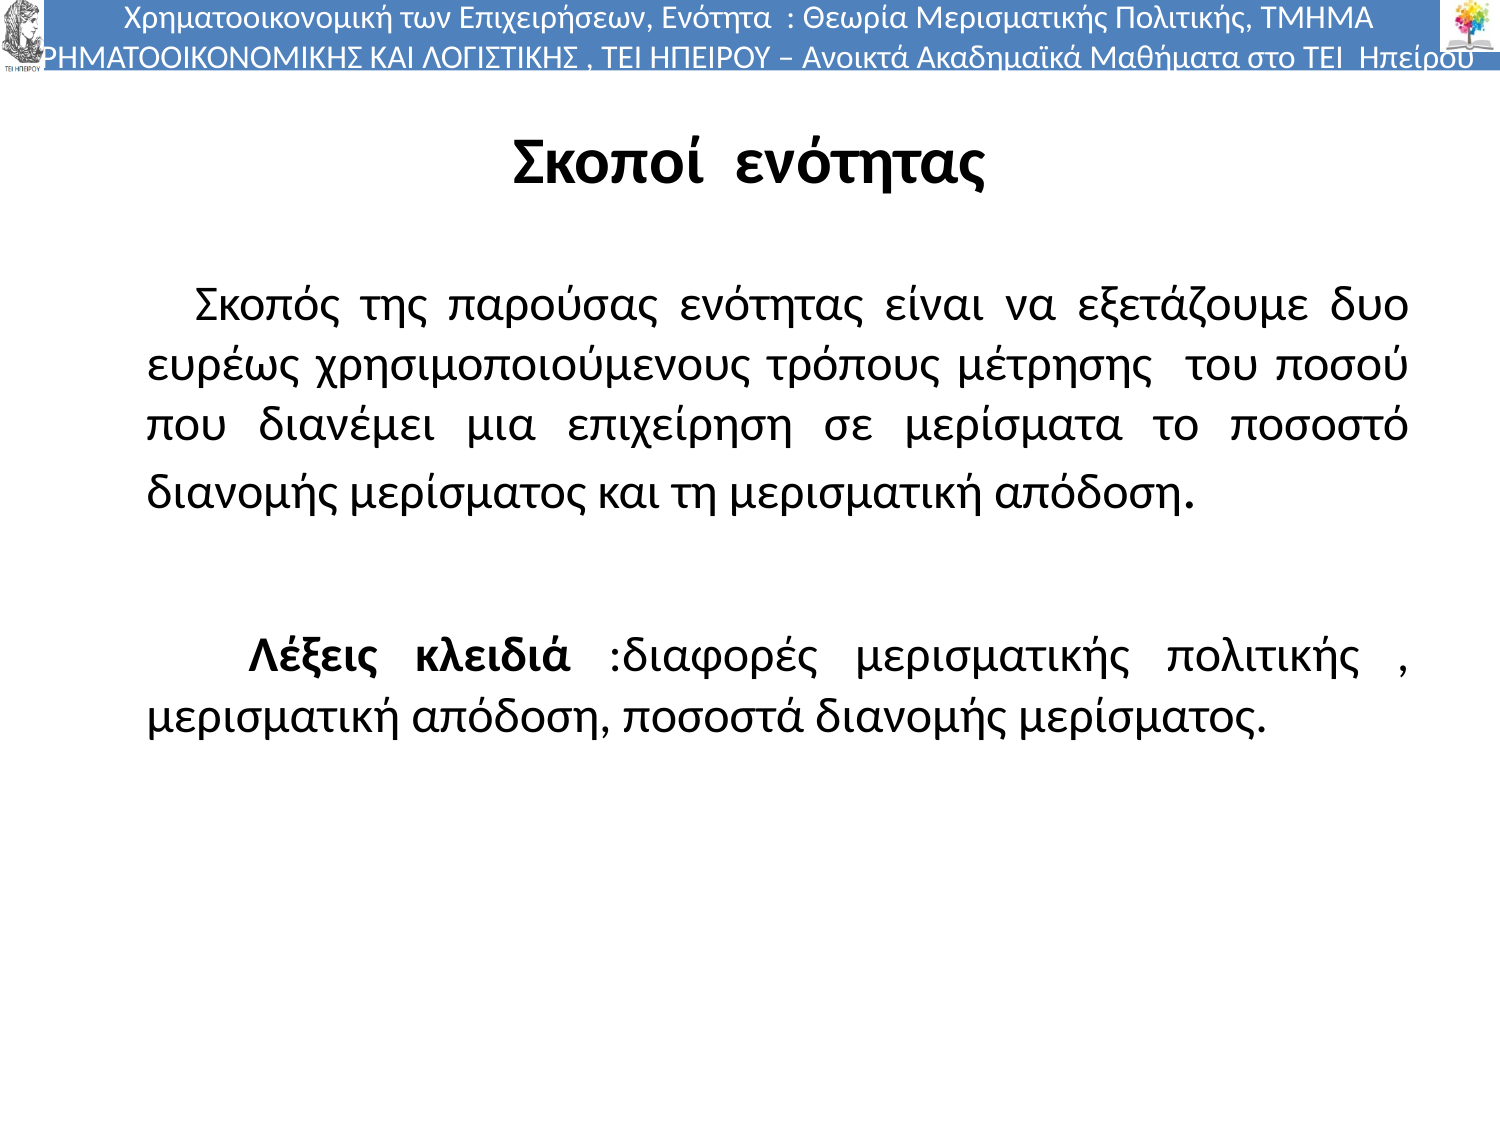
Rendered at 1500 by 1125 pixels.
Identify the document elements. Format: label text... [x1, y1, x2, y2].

list Σκοπός της παρούσας ενότητας είναι να εξετάζουμε δυο ευρέως χρησιμοποιούμενους τρόπους μέτρησης του ποσού που διανέμει μια επιχείρηση σε μερίσματα το ποσοστό διανομής μερίσματος και τη μερισματική απόδοση. Λέξεις κλειδιά :διαφορές μερισματικής πολιτικής , μερισματική απόδοση, ποσοστά διανομής μερίσματος. [75, 262, 1425, 1005]
picture [1439, 0, 1500, 53]
text_box Χρηματοοικονομική των Επιχειρήσεων, Ενότητα : Θεωρία Μερισματικής Πολιτικής, ΤΜΗΜΑ ΧΡΗΜΑΤΟΟΙΚΟΝΟΜΙΚΉΣ ΚΑΙ ΛΟΓΙΣΤΙΚΗΣ , ΤΕΙ ΗΠΕΙΡΟΥ – Ανοικτά Ακαδημαϊκά Μαθήματα στο ΤΕΙ Ηπείρου [45, 0, 1500, 72]
title Σκοποί ενότητας [75, 82, 1425, 233]
picture [0, 0, 45, 75]
